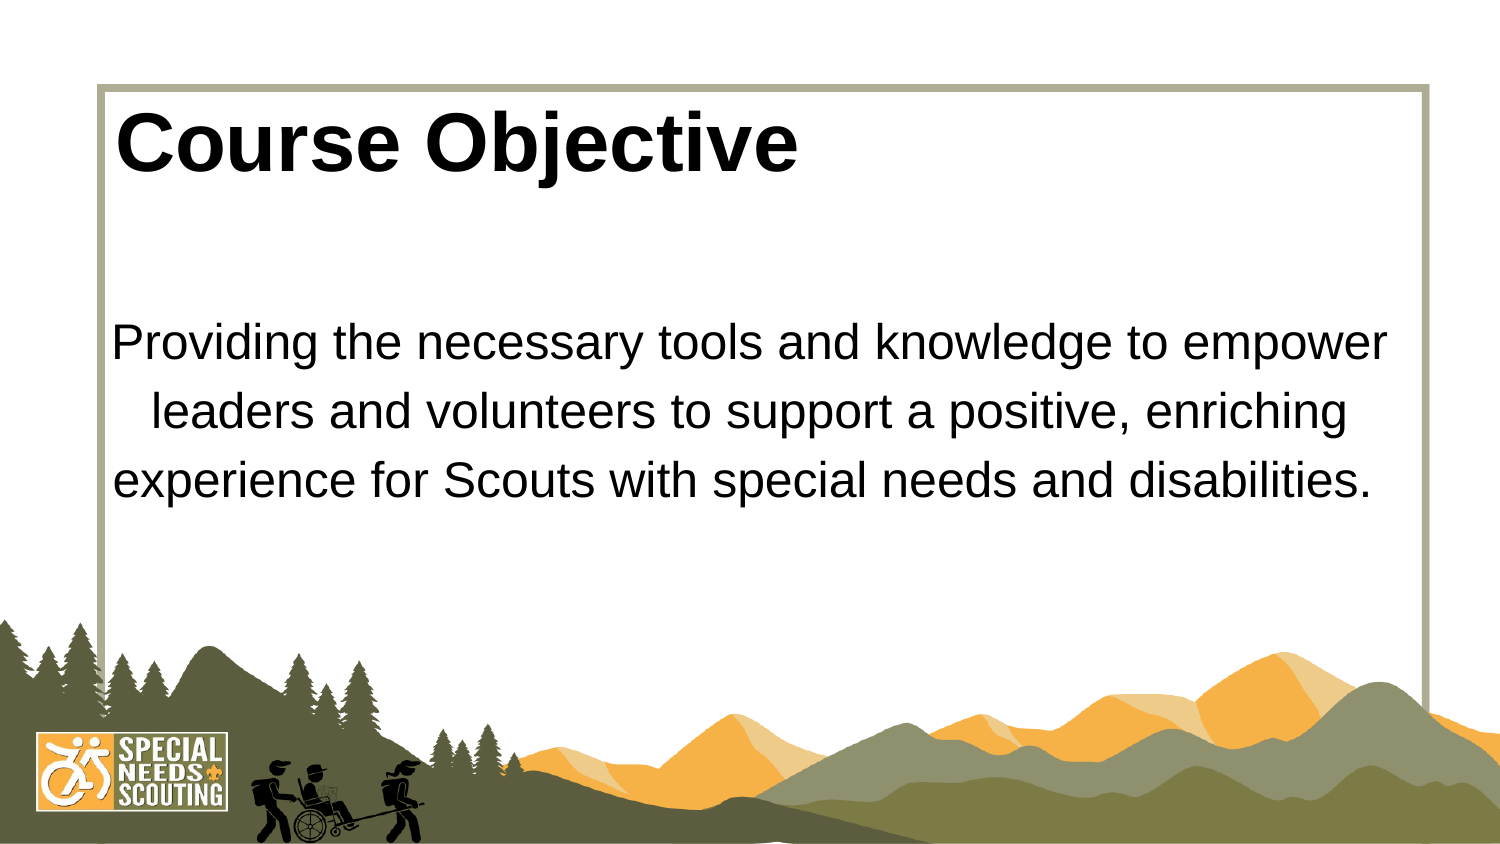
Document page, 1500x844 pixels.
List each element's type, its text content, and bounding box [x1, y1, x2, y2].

list Providing the necessary tools and knowledge to empower leaders and volunteers to support a positive, enriching experience for Scouts with special needs and disabilities. [92, 285, 1408, 632]
title Course Objective [100, 72, 1449, 167]
picture [0, 0, 1500, 844]
